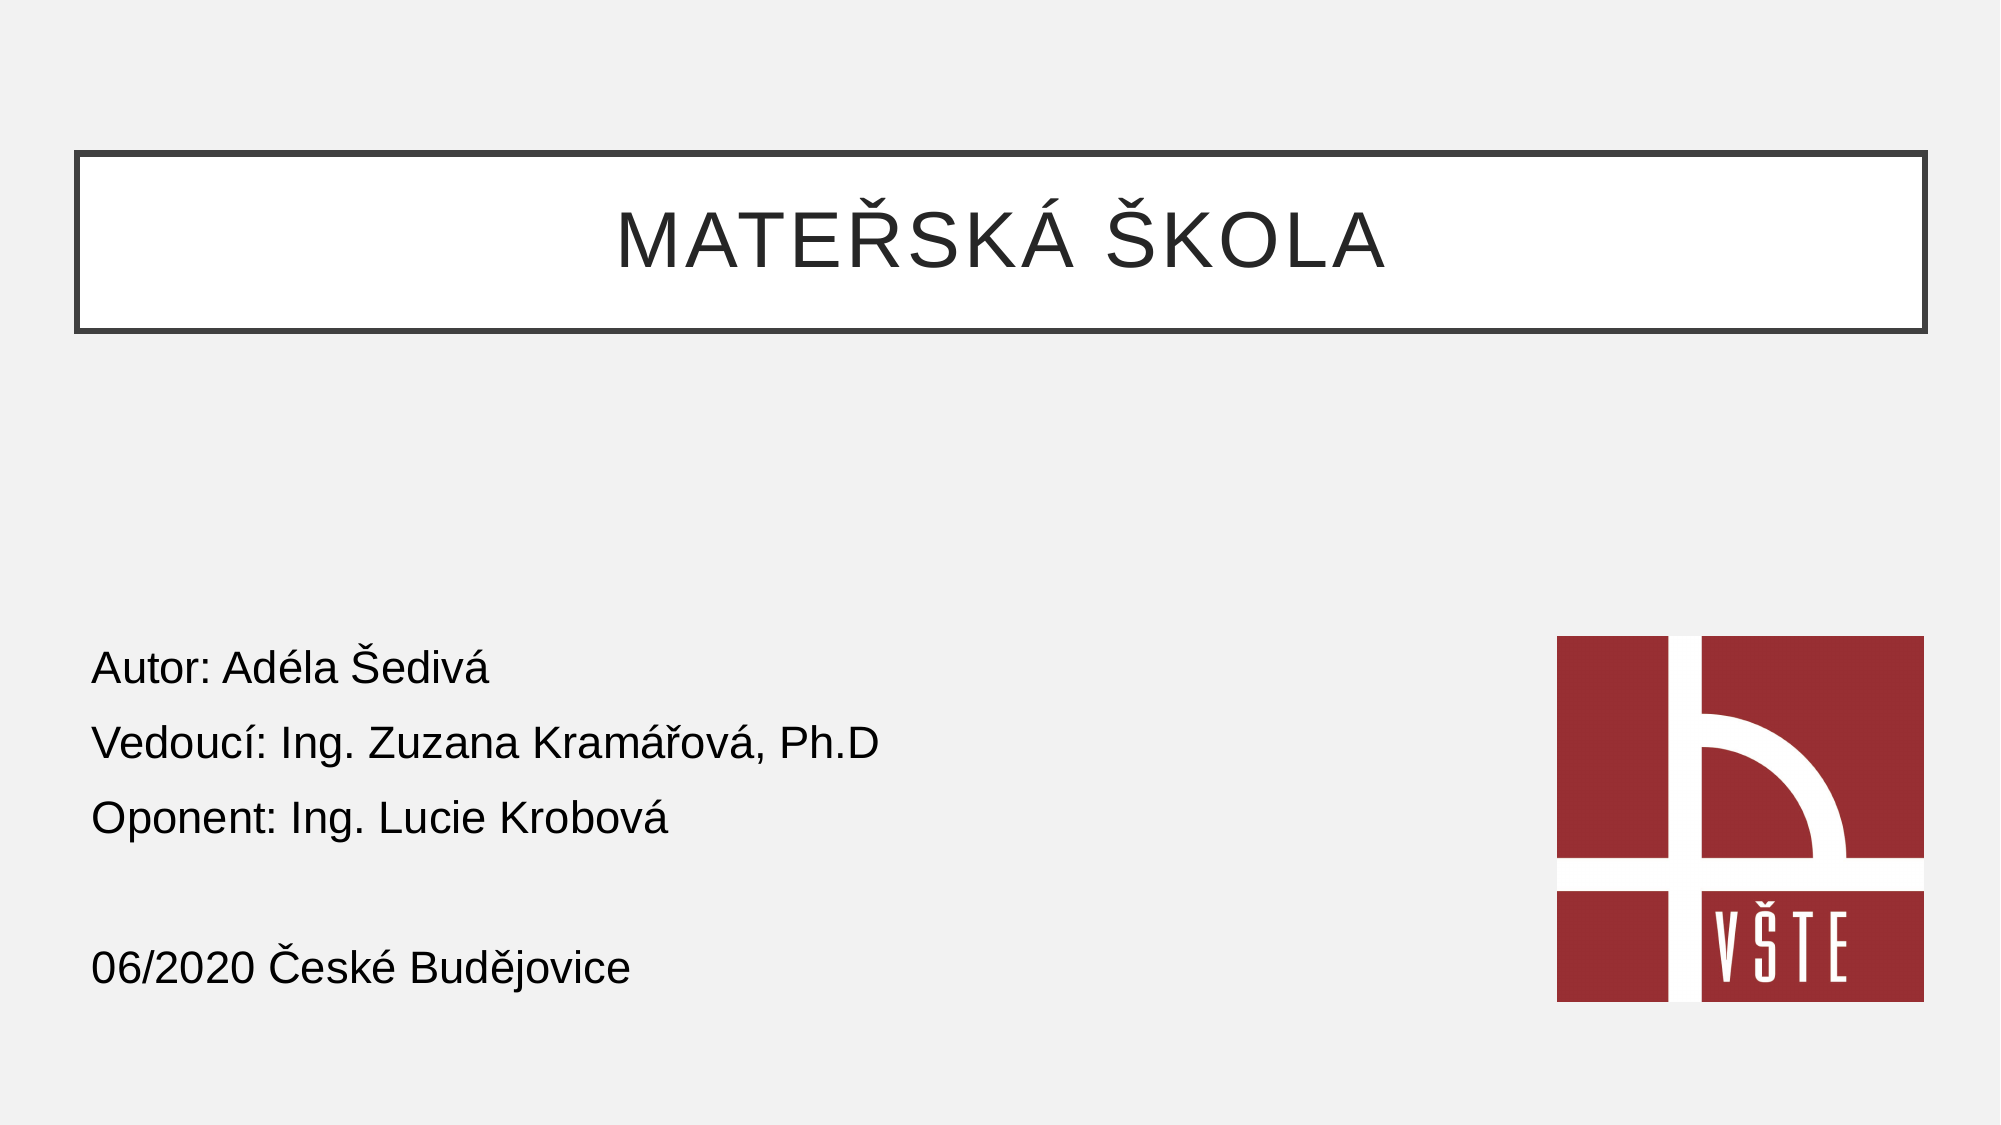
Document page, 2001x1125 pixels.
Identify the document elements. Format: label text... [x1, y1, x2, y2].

picture [1557, 636, 1924, 1003]
subtitle Autor: Adéla Šedivá Vedoucí: Ing. Zuzana Kramářová, Ph.D Oponent: Ing. Lucie Krobová 06/2020 České Budějovice [76, 630, 1558, 1003]
title MATEŘSKÁ ŠKOLA [74, 150, 1928, 334]
